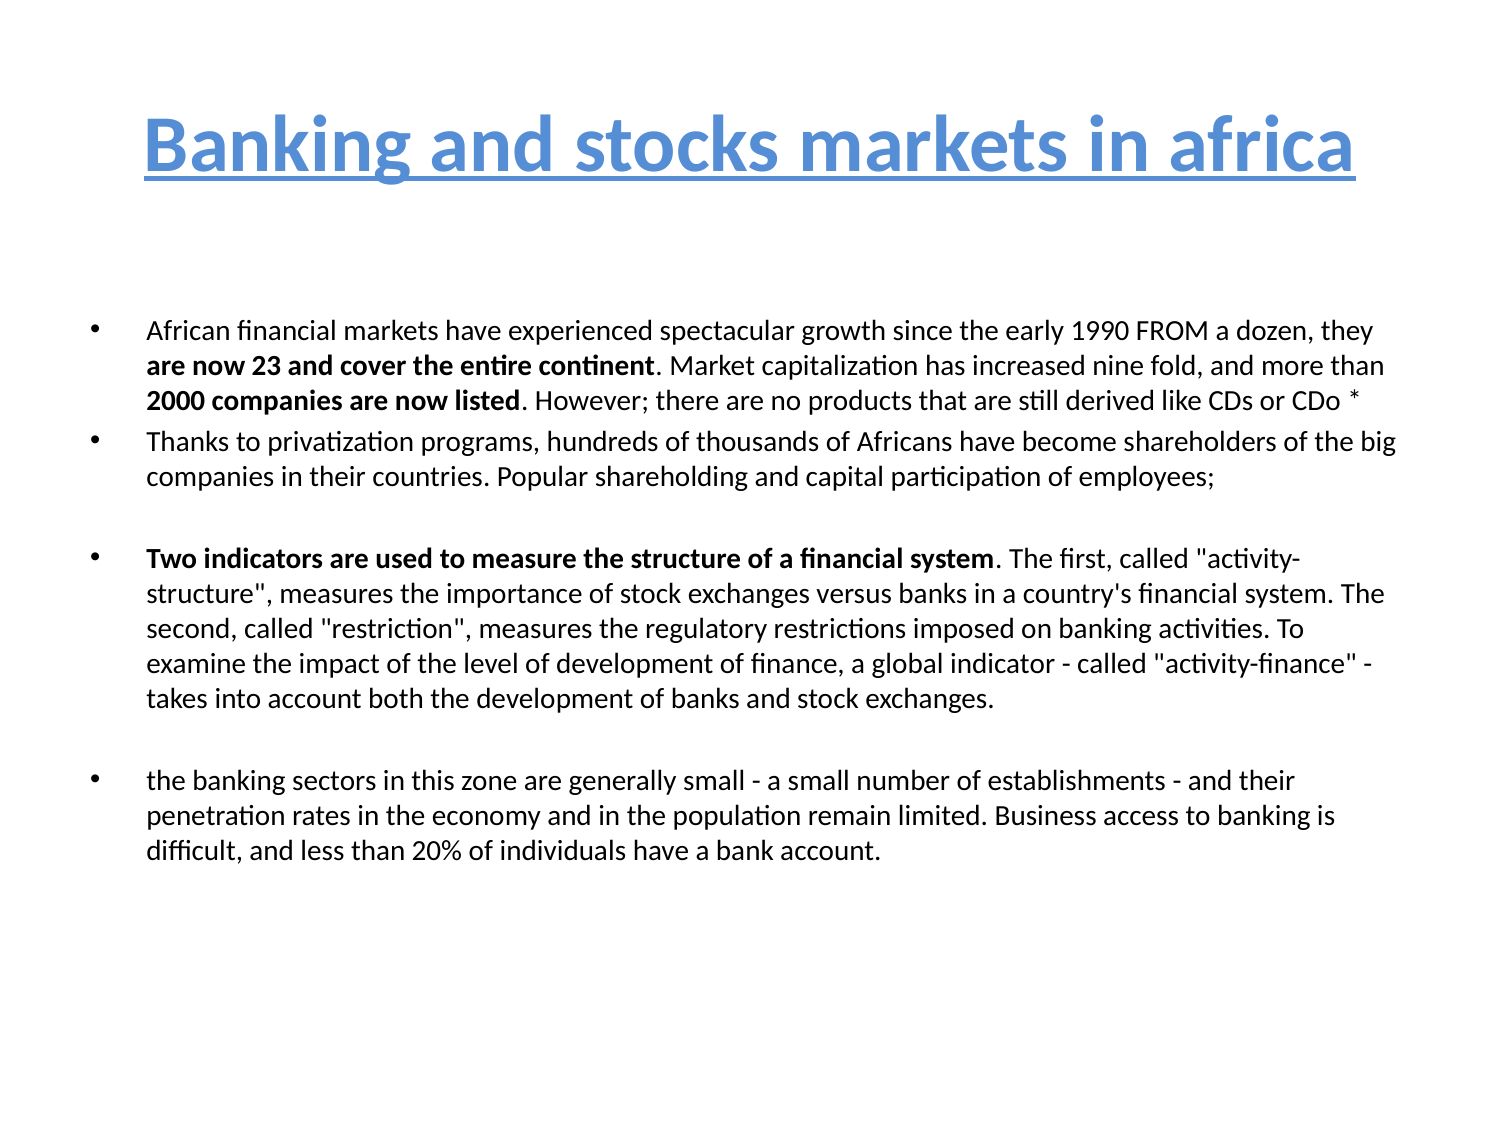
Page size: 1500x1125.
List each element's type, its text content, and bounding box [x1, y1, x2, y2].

title Banking and stocks markets in africa [75, 45, 1425, 233]
list African financial markets have experienced spectacular growth since the early 1990 FROM a dozen, they are now 23 and cover the entire continent. Market capitalization has increased nine fold, and more than 2000 companies are now listed. However; there are no products that are still derived like CDs or CDo * Thanks to privatization programs, hundreds of thousands of Africans have become shareholders of the big companies in their countries. Popular shareholding and capital participation of employees; Two indicators are used to measure the structure of a financial system. The first, called "activity-structure", measures the importance of stock exchanges versus banks in a country's financial system. The second, called "restriction", measures the regulatory restrictions imposed on banking activities. To examine the impact of the level of development of finance, a global indicator - called "activity-finance" - takes into account both the development of banks and stock exchanges. the banking sectors in this zone are generally small - a small number of establishments - and their penetration rates in the economy and in the population remain limited. Business access to banking is difficult, and less than 20% of individuals have a bank account. [75, 262, 1425, 1005]
